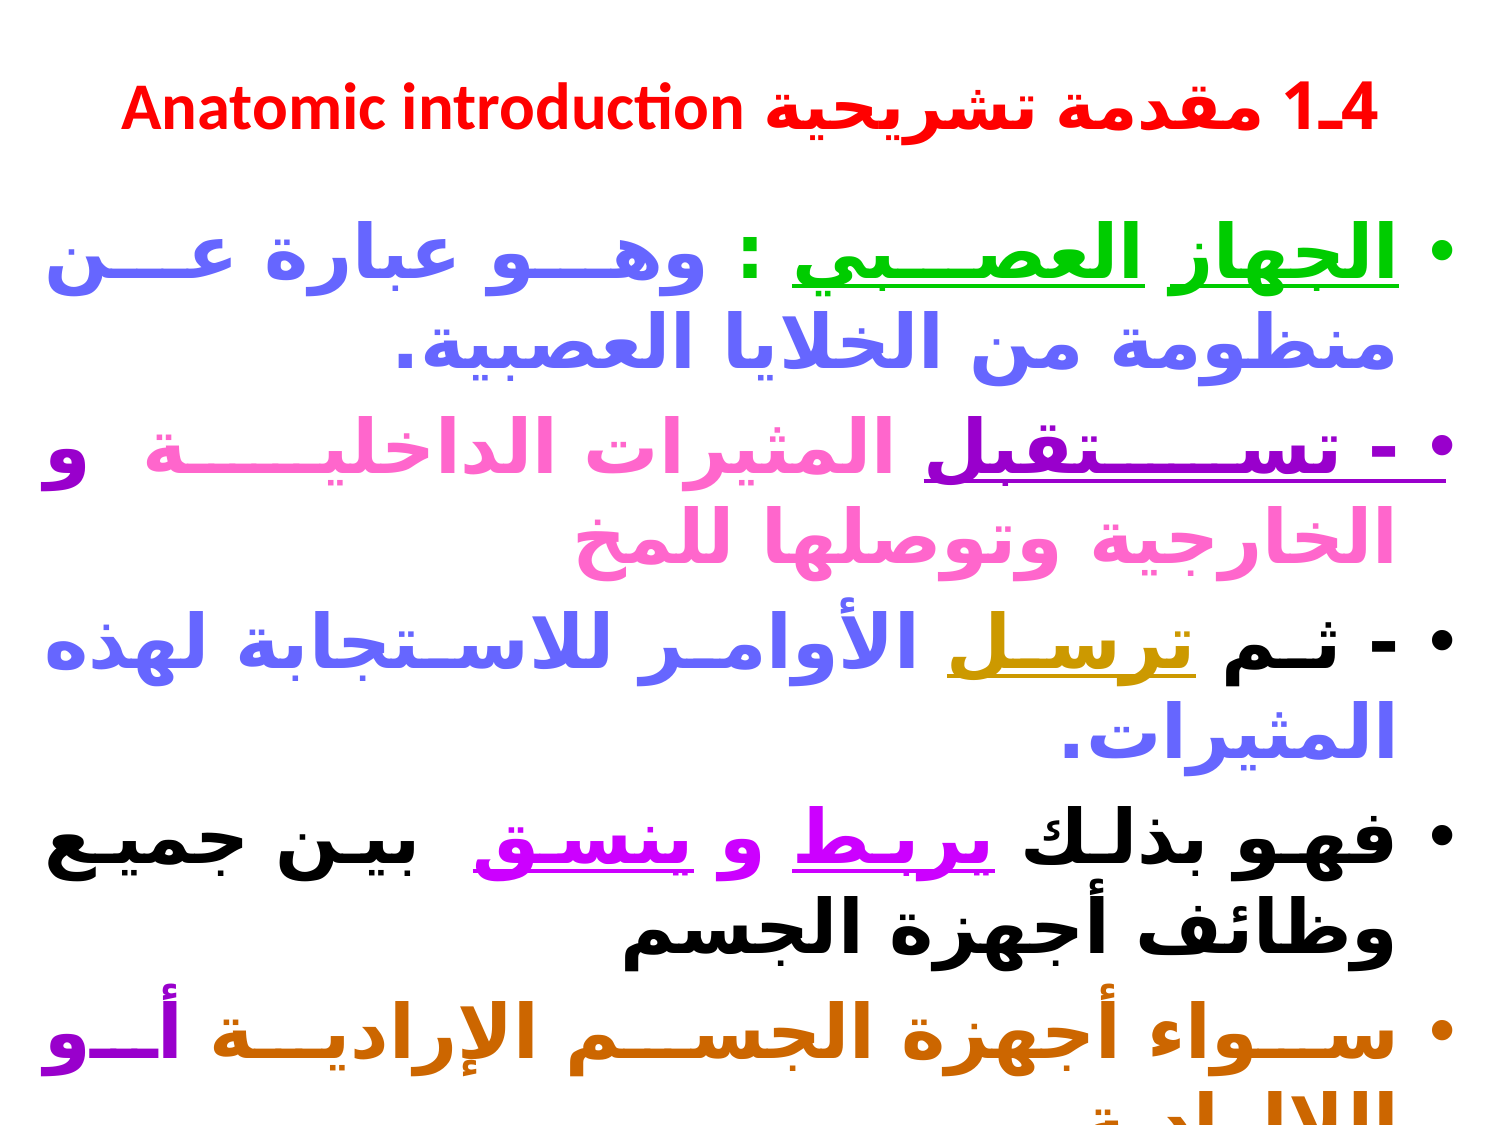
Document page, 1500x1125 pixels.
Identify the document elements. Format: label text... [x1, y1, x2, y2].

title 4ـ1 مقدمة تشريحية Anatomic introduction [75, 45, 1425, 162]
list الجهاز العصبي : وهو عبارة عن منظومة من الخلايا العصبية. - تستقبل المثيرات الداخلية و الخارجية وتوصلها للمخ - ثم ترسل الأوامر للاستجابة لهذه المثيرات. فهو بذلك يربط و ينسق بين جميع وظائف أجهزة الجسم سواء أجهزة الجسم الإرادية أو اللاإرادية لتلبية حاجات الفرد من البيئة الداخلية والخارجية بما يضمن تحقيق وحدة الكائن الحي وتكامله. [29, 196, 1471, 1094]
